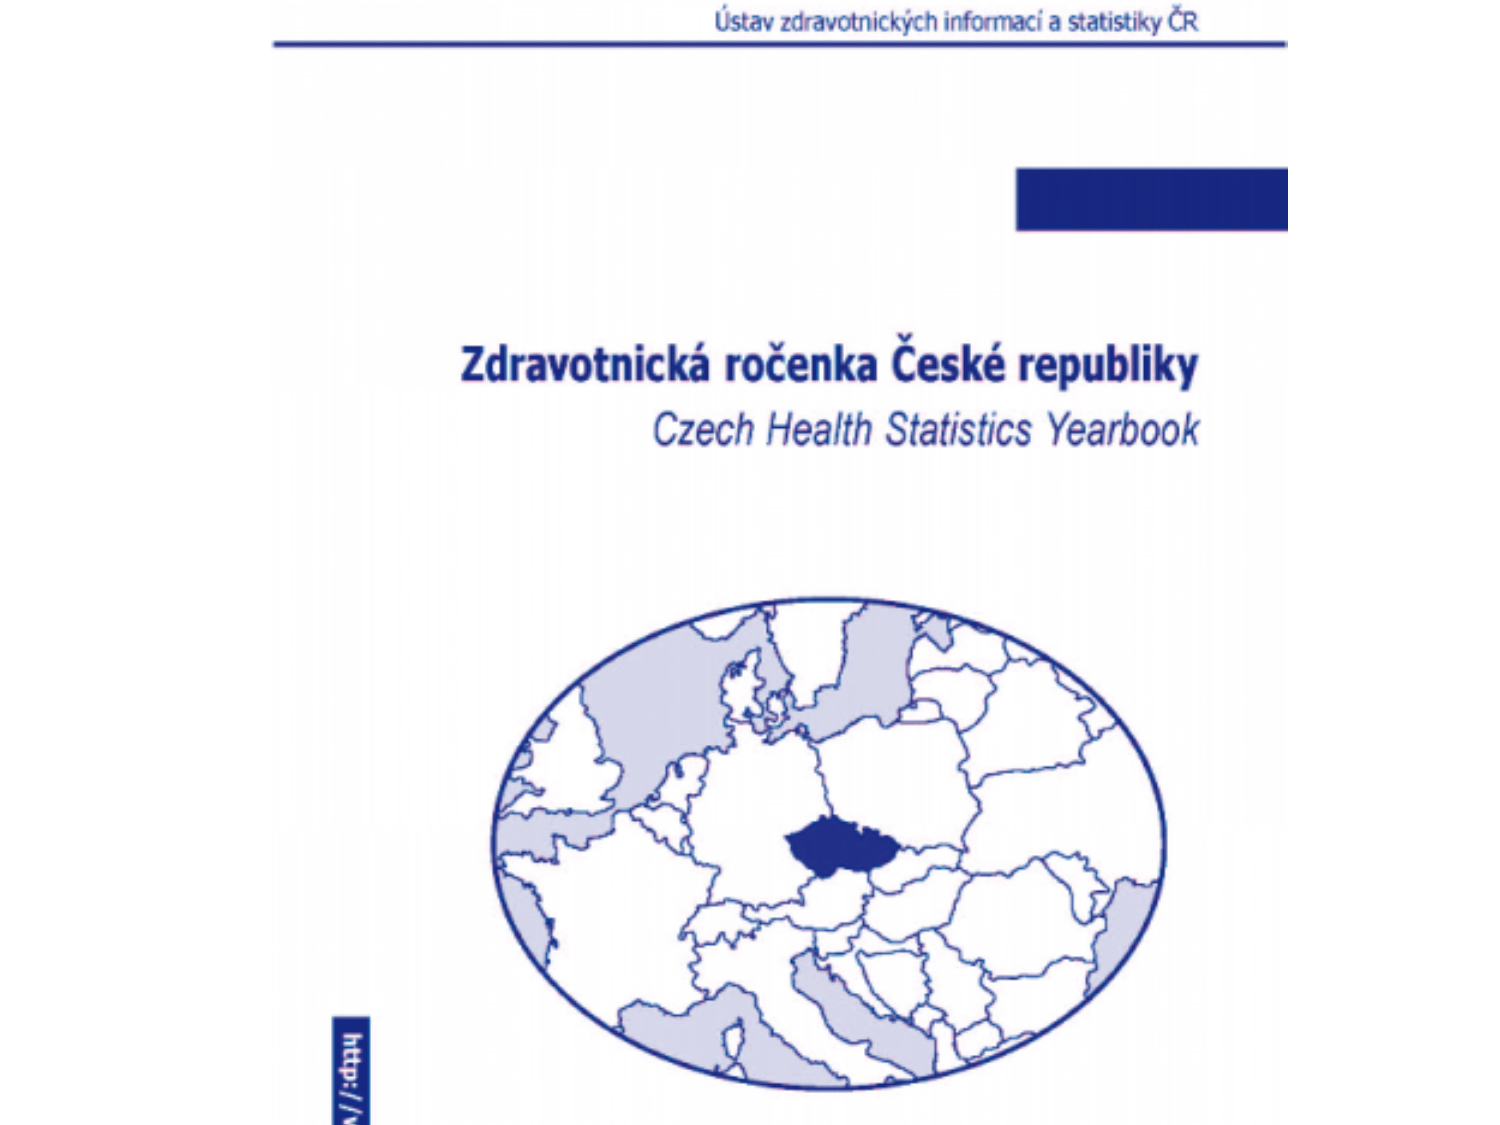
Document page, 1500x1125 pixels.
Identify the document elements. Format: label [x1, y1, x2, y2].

list [269, 0, 1288, 1125]
